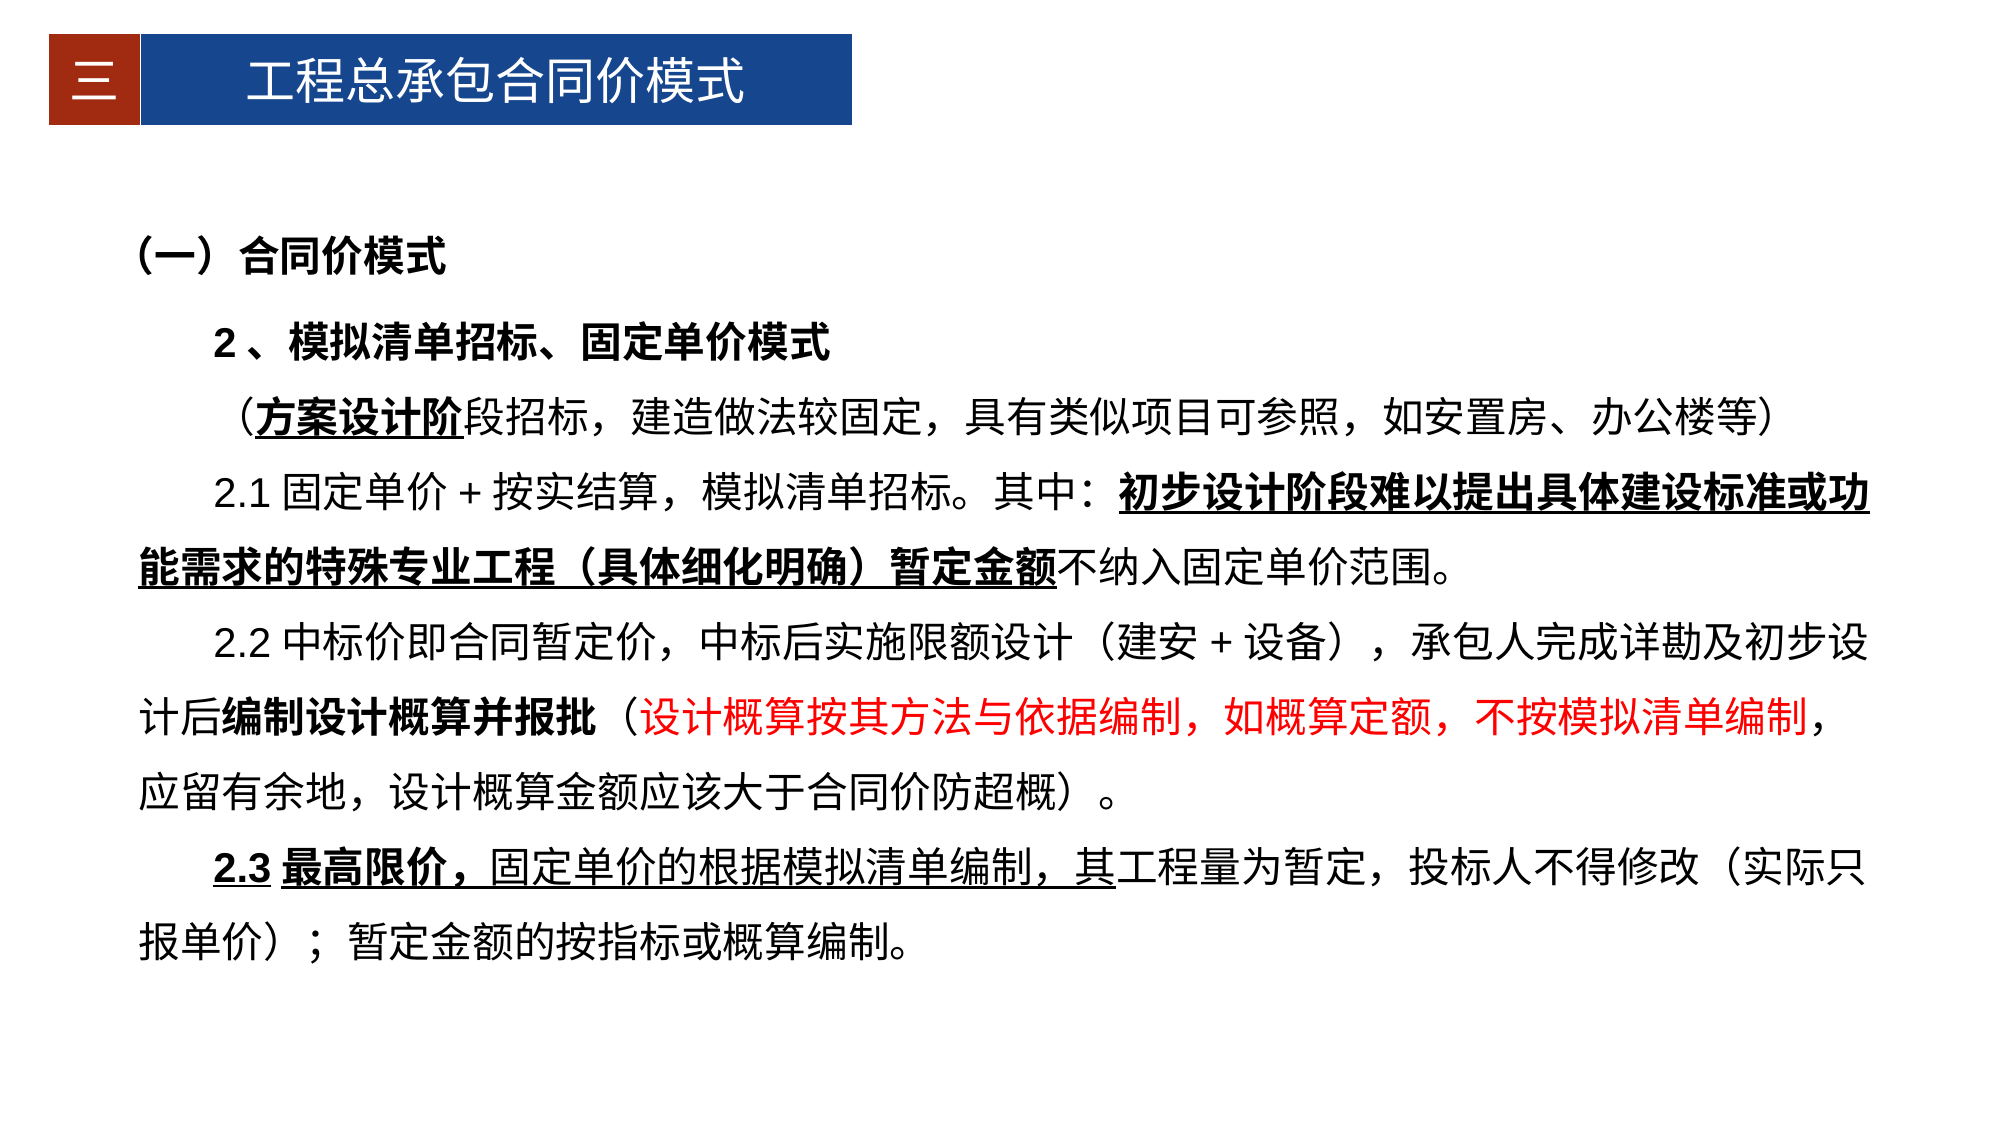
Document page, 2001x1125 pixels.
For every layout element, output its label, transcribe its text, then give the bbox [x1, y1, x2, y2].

text_box （一）合同价模式 [98, 222, 1218, 288]
text_box 三 [48, 41, 140, 117]
text_box 2、模拟清单招标、固定单价模式 （方案设计阶段招标，建造做法较固定，具有类似项目可参照，如安置房、办公楼等） 2.1固定单价+按实结算，模拟清单招标。其中：初步设计阶段难以提出具体建设标准或功能需求的特殊专业工程（具体细化明确）暂定金额不纳入固定单价范围。 2.2中标价即合同暂定价，中标后实施限额设计（建安+设备），承包人完成详勘及初步设计后编制设计概算并报批（设计概算按其方法与依据编制，如概算定额，不按模拟清单编制，应留有余地，设计概算金额应该大于合同价防超概）。 2.3最高限价，固定单价的根据模拟清单编制，其工程量为暂定，投标人不得修改（实际只报单价）；暂定金额的按指标或概算编制。 [123, 283, 1893, 1048]
text_box 工程总承包合同价模式 [140, 41, 850, 117]
